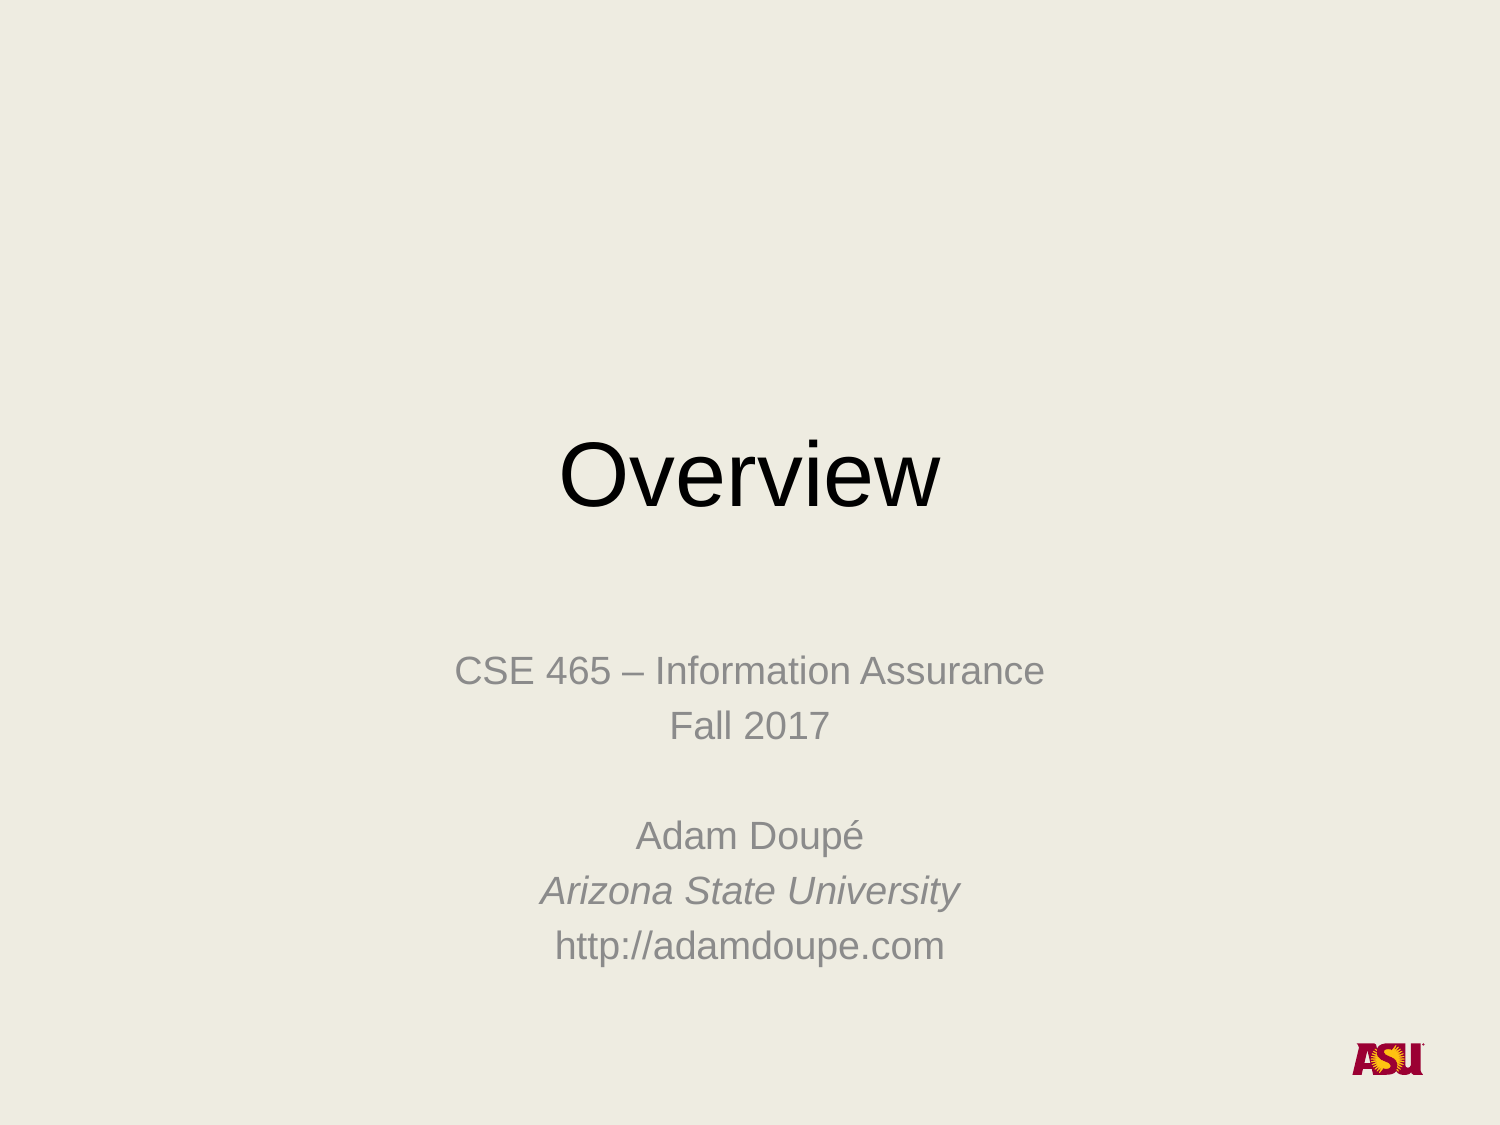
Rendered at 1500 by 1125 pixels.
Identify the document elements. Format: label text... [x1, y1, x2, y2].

title Overview [112, 349, 1388, 591]
subtitle CSE 465 – Information Assurance Fall 2017 Adam Doupé Arizona State University http://adamdoupe.com [225, 637, 1275, 976]
